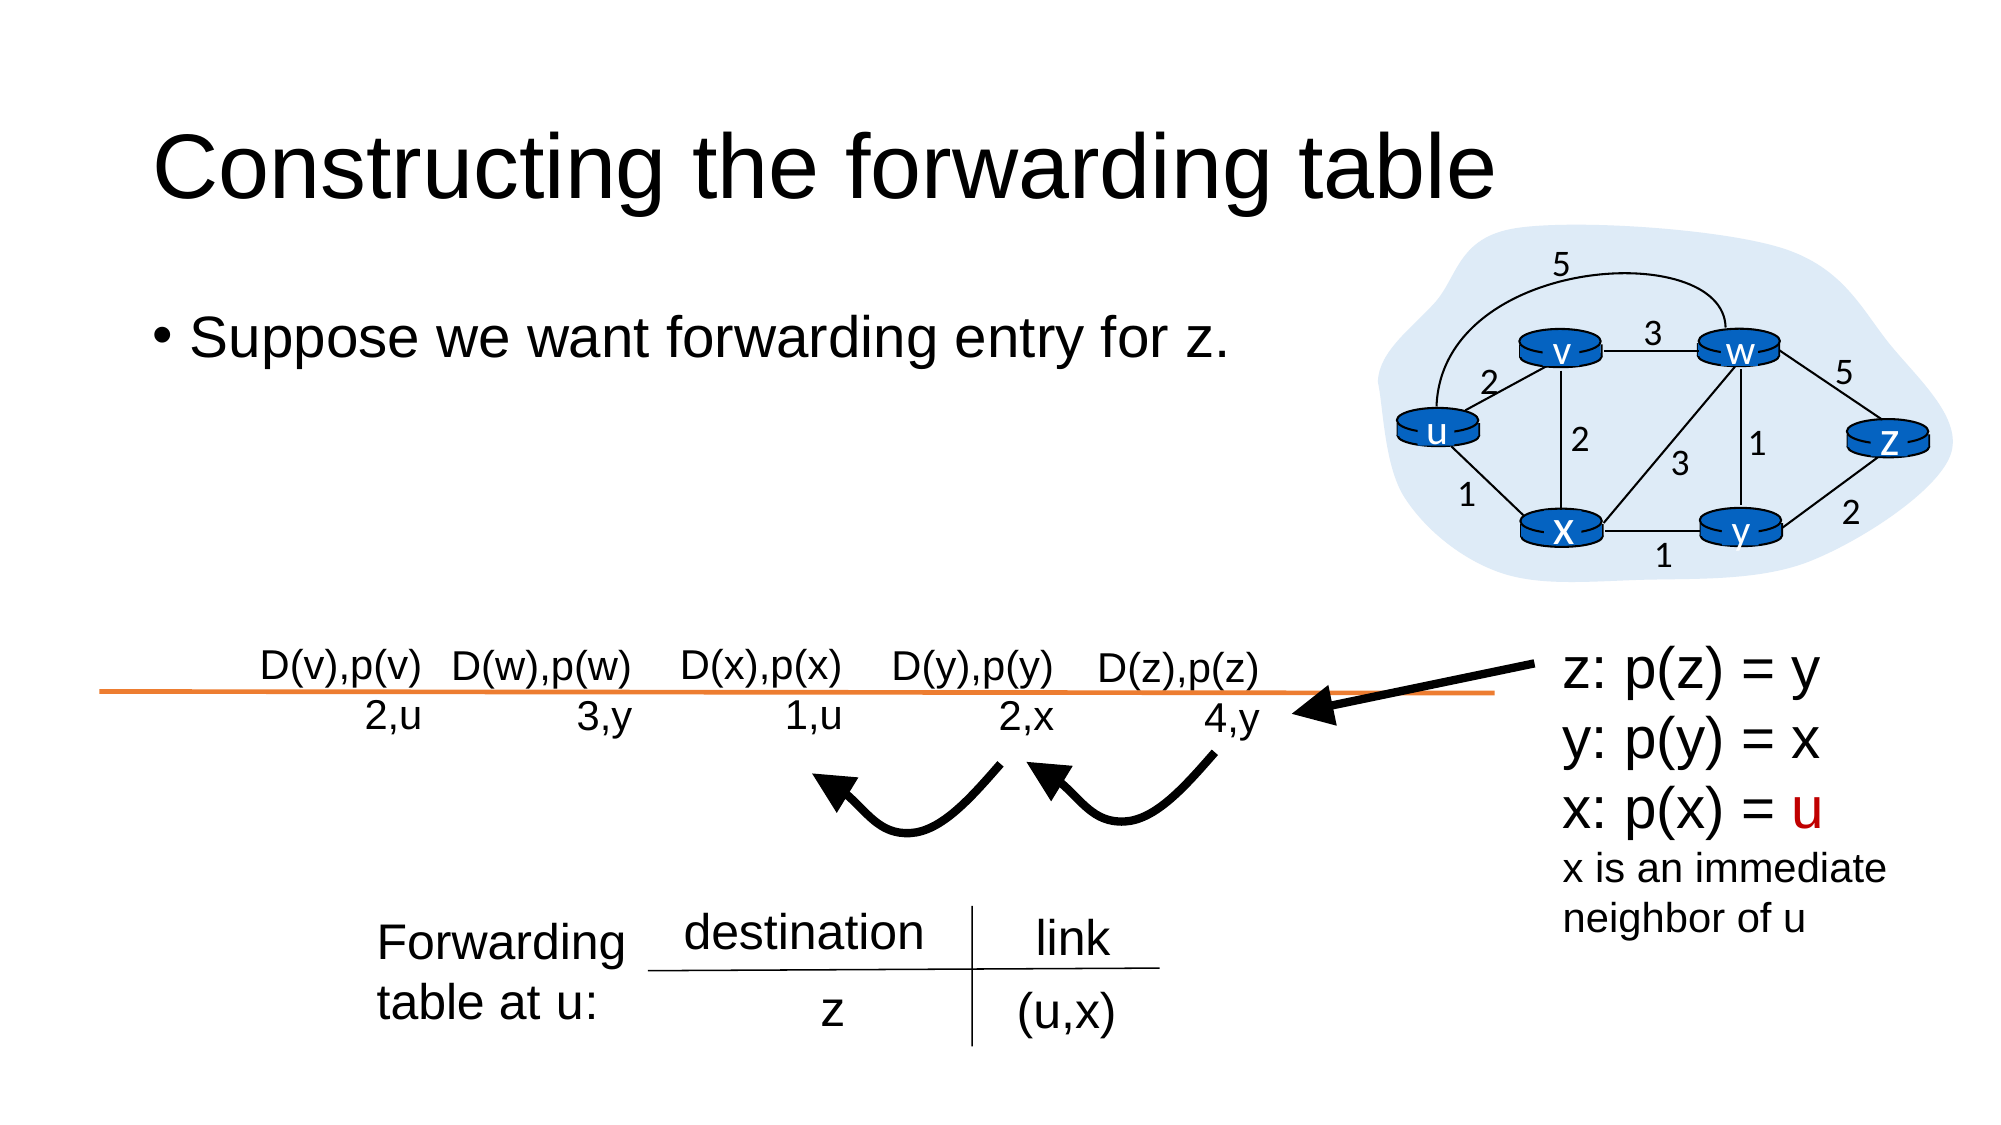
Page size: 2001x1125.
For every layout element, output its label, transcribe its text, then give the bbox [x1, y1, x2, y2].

list Suppose we want forwarding entry for z. [137, 299, 1863, 1014]
text_box Forwarding table at u: [361, 902, 647, 1038]
text_box [1026, 751, 1216, 823]
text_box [99, 630, 1495, 750]
title Constructing the forwarding table [137, 59, 1863, 278]
text_box z: p(z) = y y: p(y) = x x: p(x) = u x is an immediate neighbor of u [1548, 623, 1914, 948]
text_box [1291, 663, 1535, 714]
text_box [1377, 219, 1964, 586]
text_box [647, 892, 1160, 1047]
text_box [812, 763, 1002, 835]
